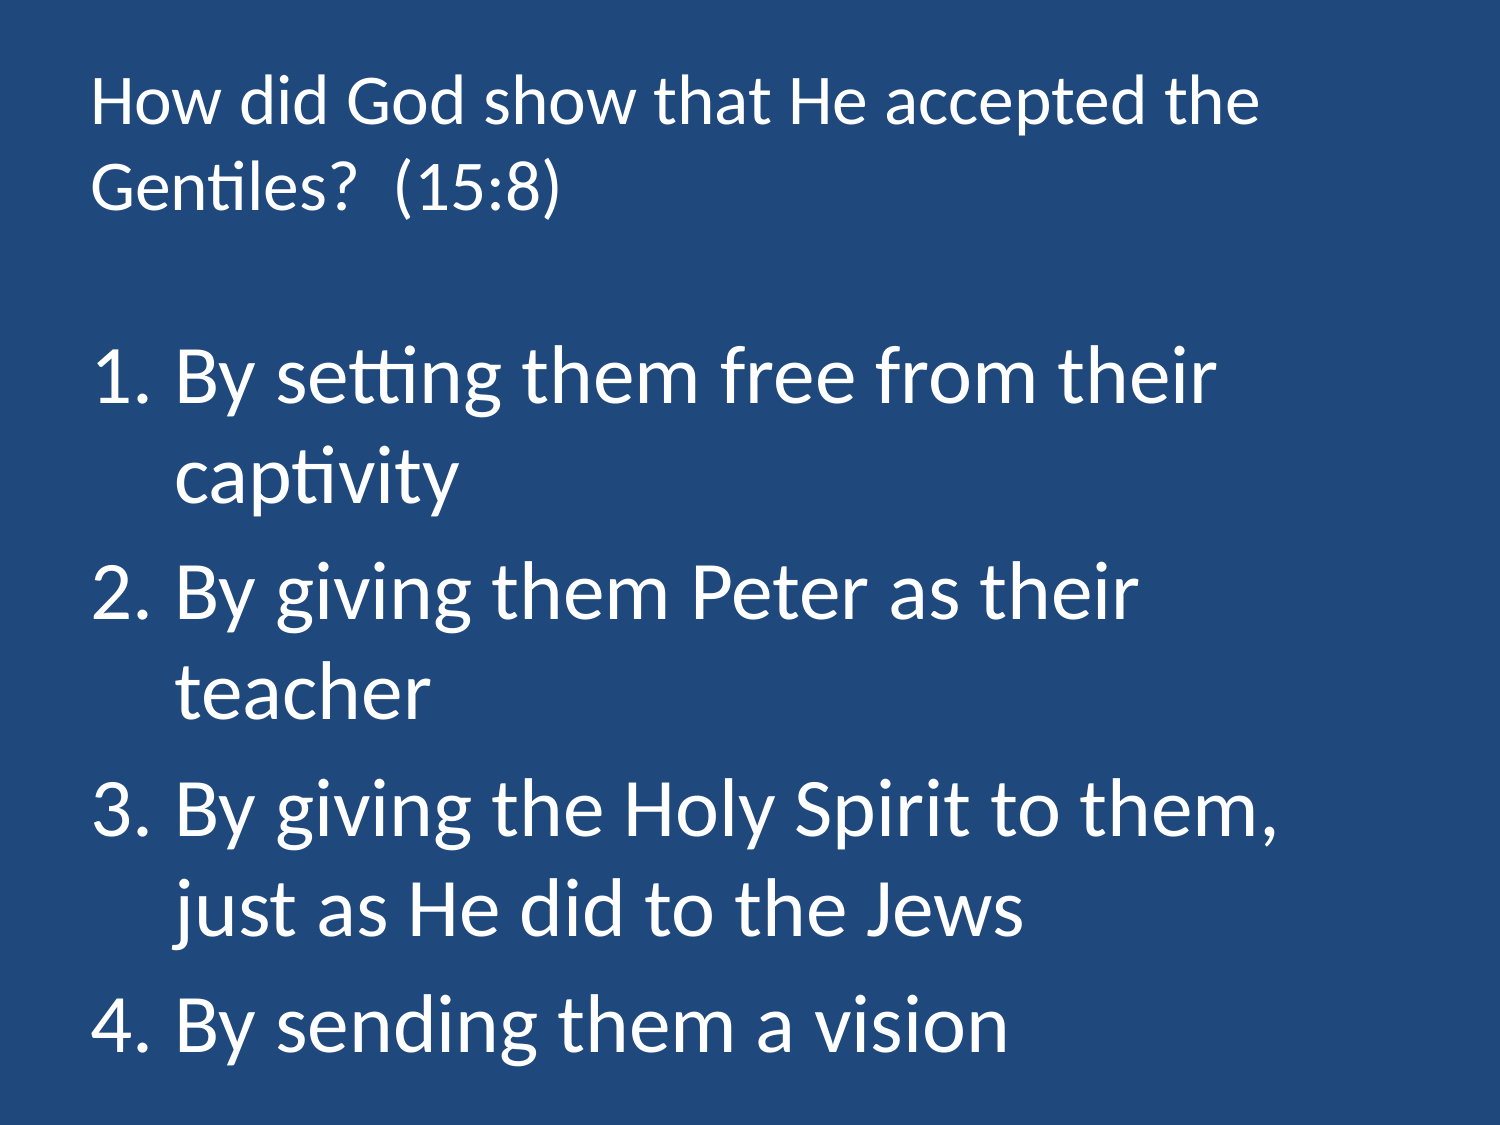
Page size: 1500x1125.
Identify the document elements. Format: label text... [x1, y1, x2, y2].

title How did God show that He accepted the Gentiles? (15:8) [75, 45, 1425, 233]
list By setting them free from their captivity By giving them Peter as their teacher By giving the Holy Spirit to them, just as He did to the Jews By sending them a vision [75, 312, 1425, 1080]
